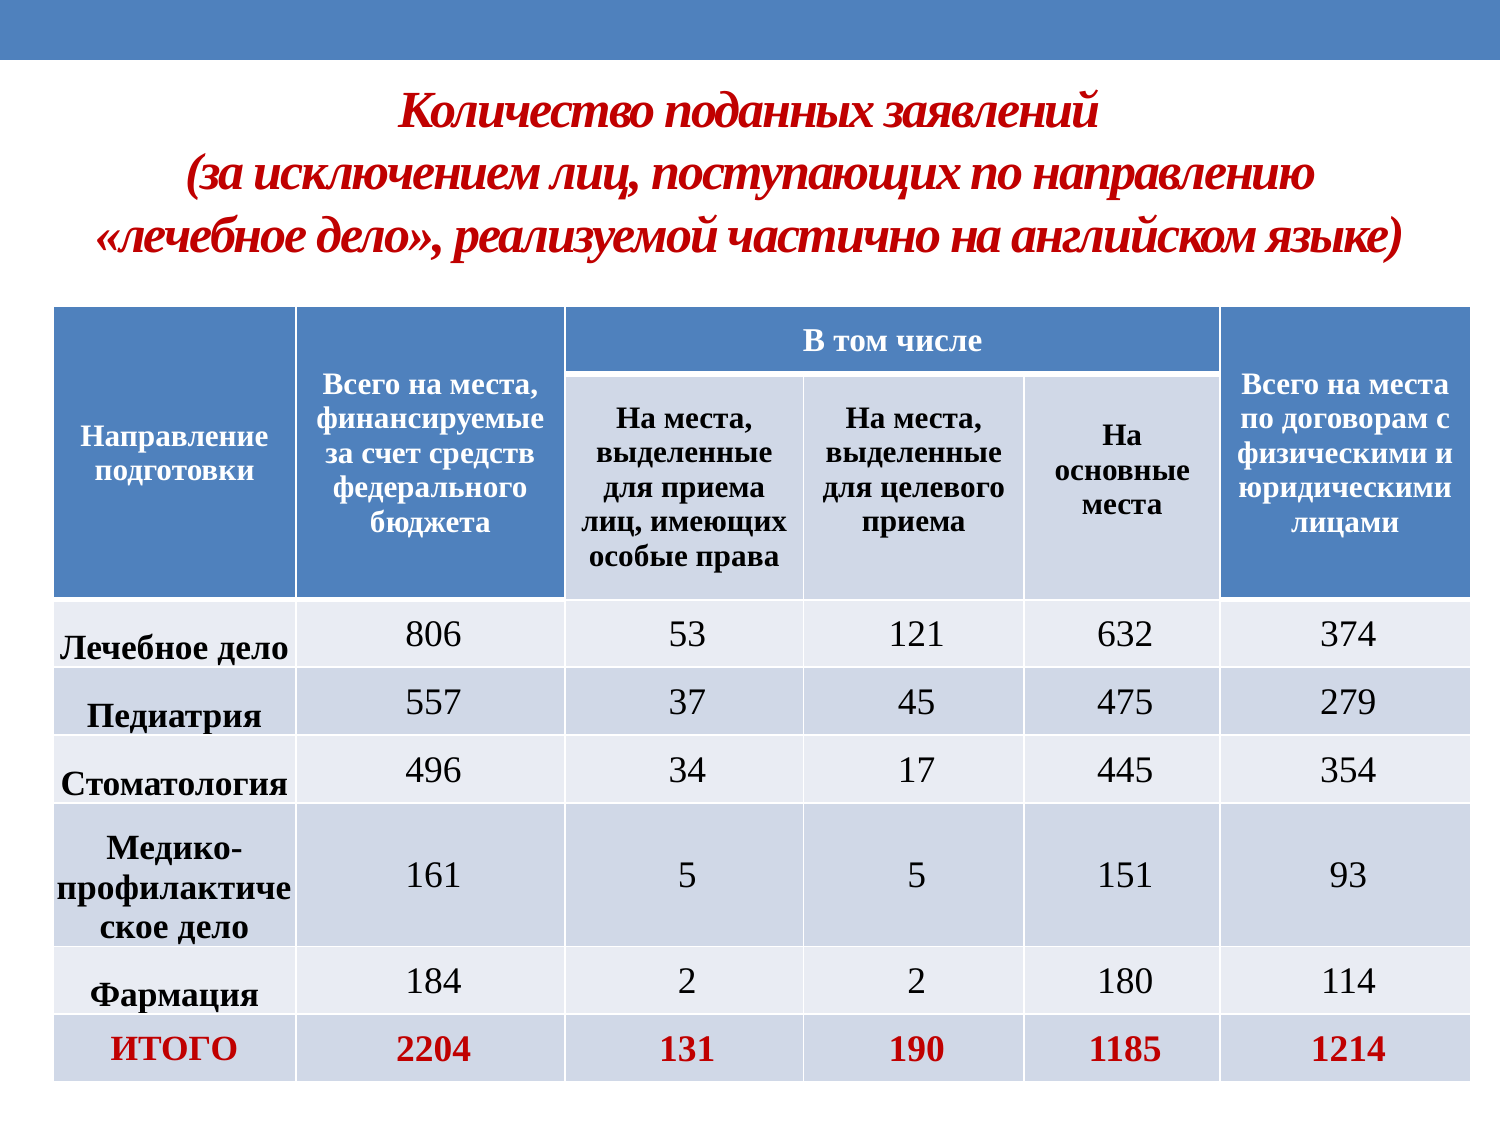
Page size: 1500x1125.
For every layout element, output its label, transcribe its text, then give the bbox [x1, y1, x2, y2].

table_cell 806 [297, 602, 564, 666]
table_cell 5 [804, 804, 1023, 946]
table_cell 184 [297, 947, 564, 1013]
table_cell ИТОГО [54, 1015, 295, 1081]
table_cell 2 [566, 947, 803, 1013]
table_cell 1214 [1221, 1015, 1470, 1081]
table_cell 279 [1221, 668, 1470, 734]
table_cell 2 [804, 947, 1023, 1013]
table_cell 5 [566, 804, 803, 946]
table_cell 151 [1025, 804, 1219, 946]
table_header Направление подготовки [54, 307, 295, 597]
table_cell 93 [1221, 804, 1470, 946]
table_cell 1185 [1025, 1015, 1219, 1081]
table_cell Стоматология [54, 736, 295, 802]
table_cell 121 [804, 601, 1023, 666]
table_cell На места, выделенные для целевого приема [804, 377, 1023, 599]
table_cell Фармация [54, 947, 295, 1013]
table_cell 34 [566, 736, 803, 802]
table_cell 17 [804, 736, 1023, 802]
table_cell 475 [1025, 668, 1219, 734]
table_cell 161 [297, 804, 564, 946]
table_cell 445 [1025, 736, 1219, 802]
table_cell 190 [804, 1015, 1023, 1081]
table_cell 354 [1221, 736, 1470, 802]
table_cell 114 [1221, 947, 1470, 1013]
table_cell 557 [297, 668, 564, 734]
table_header Всего на места по договорам с физическими и юридическими лицами [1221, 307, 1470, 597]
table_cell 180 [1025, 947, 1219, 1013]
table_cell 496 [297, 736, 564, 802]
table_cell 53 [566, 601, 803, 666]
table_cell На основные места [1025, 377, 1219, 599]
table_header Всего на места, финансируемые за счет средств федерального бюджета [297, 307, 564, 597]
table_cell 374 [1221, 602, 1470, 666]
table_cell Медико-профилактическое дело [54, 804, 295, 946]
title Количество поданных заявлений (за исключением лиц, поступающих по направлению «лечебное дело», реализуемой частично на английском языке) [75, 87, 1425, 250]
table_cell 2204 [297, 1015, 564, 1081]
table_cell 632 [1025, 601, 1219, 666]
table_header В том числе [566, 307, 1219, 371]
table_cell 131 [566, 1015, 803, 1081]
table_cell На места, выделенные для приема лиц, имеющих особые права [566, 377, 803, 599]
table_cell Педиатрия [54, 668, 295, 734]
table_cell 37 [566, 668, 803, 734]
table_cell Лечебное дело [54, 602, 295, 666]
table_cell 45 [804, 668, 1023, 734]
